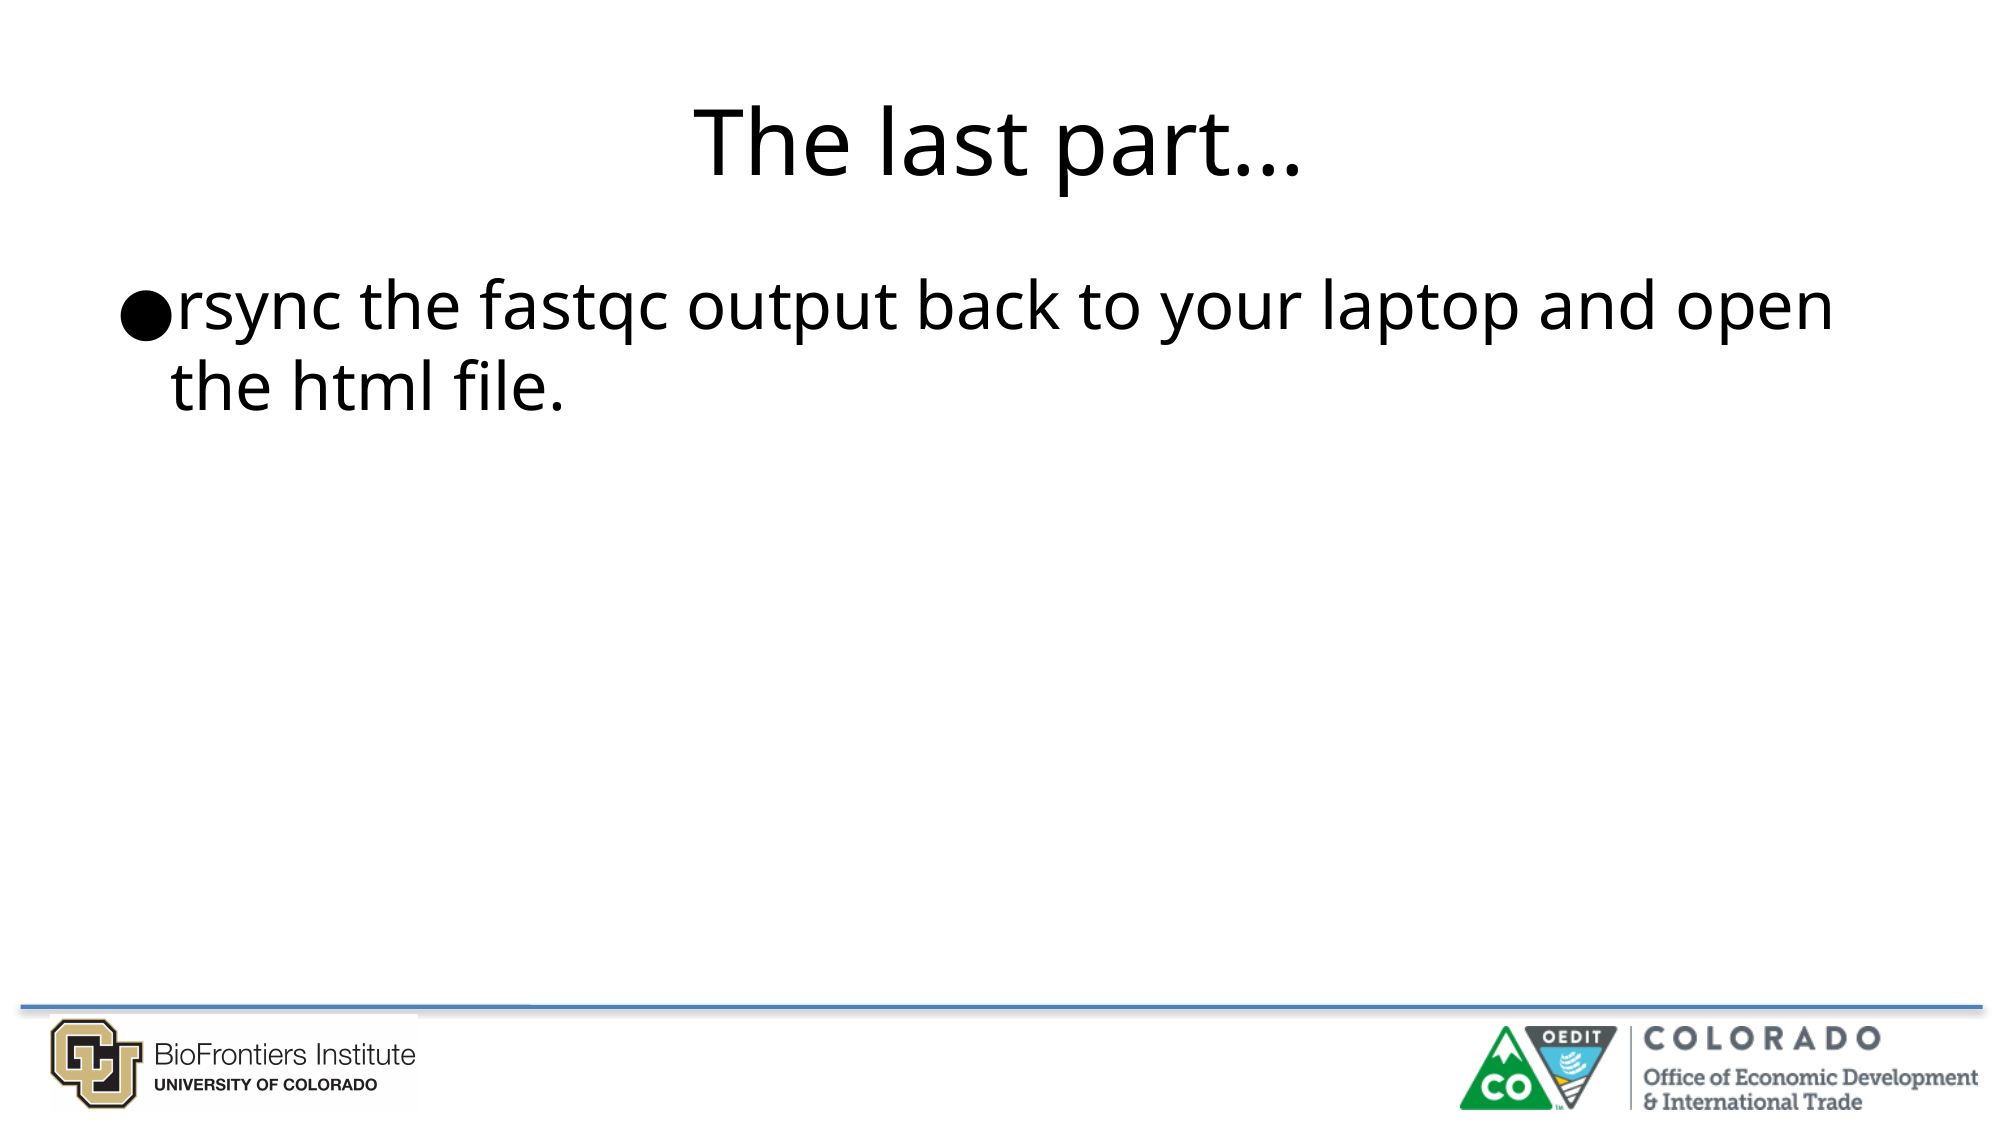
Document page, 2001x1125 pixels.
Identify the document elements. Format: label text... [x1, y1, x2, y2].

text_box rsync the fastqc output back to your laptop and open the html file. [99, 263, 1900, 916]
picture [1460, 1026, 1978, 1110]
picture [50, 1014, 418, 1112]
text_box The last part... [99, 44, 1900, 233]
